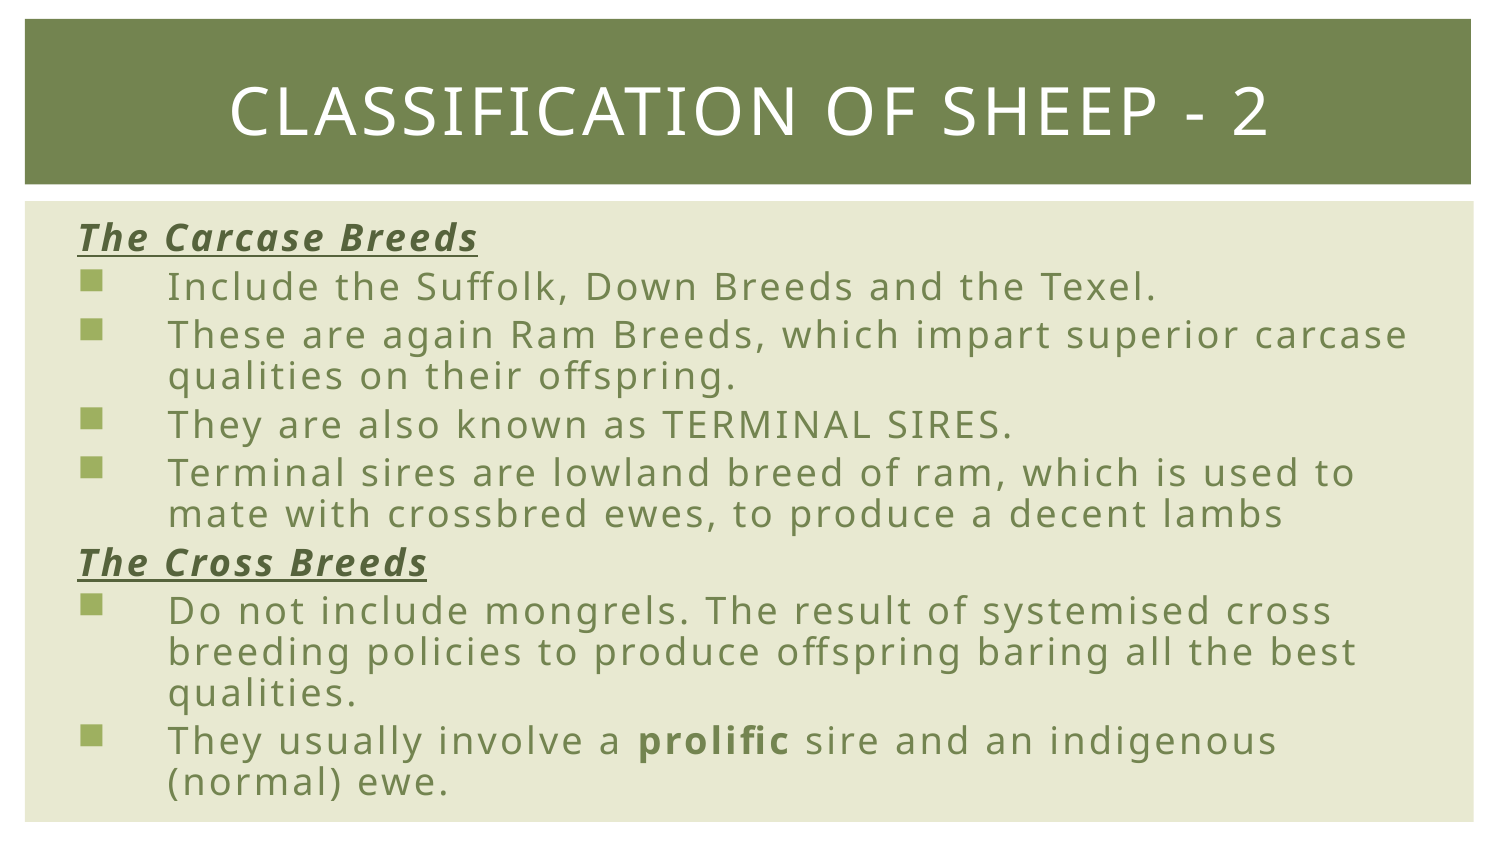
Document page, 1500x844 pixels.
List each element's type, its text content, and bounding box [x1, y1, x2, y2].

title Classification of Sheep - 2 [62, 43, 1438, 174]
list The Carcase Breeds Include the Suffolk, Down Breeds and the Texel. These are again Ram Breeds, which impart superior carcase qualities on their offspring. They are also known as TERMINAL SIRES. Terminal sires are lowland breed of ram, which is used to mate with crossbred ewes, to produce a decent lambs The Cross Breeds Do not include mongrels. The result of systemised cross breeding policies to produce offspring baring all the best qualities. They usually involve a prolific sire and an indigenous (normal) ewe. [62, 211, 1442, 812]
